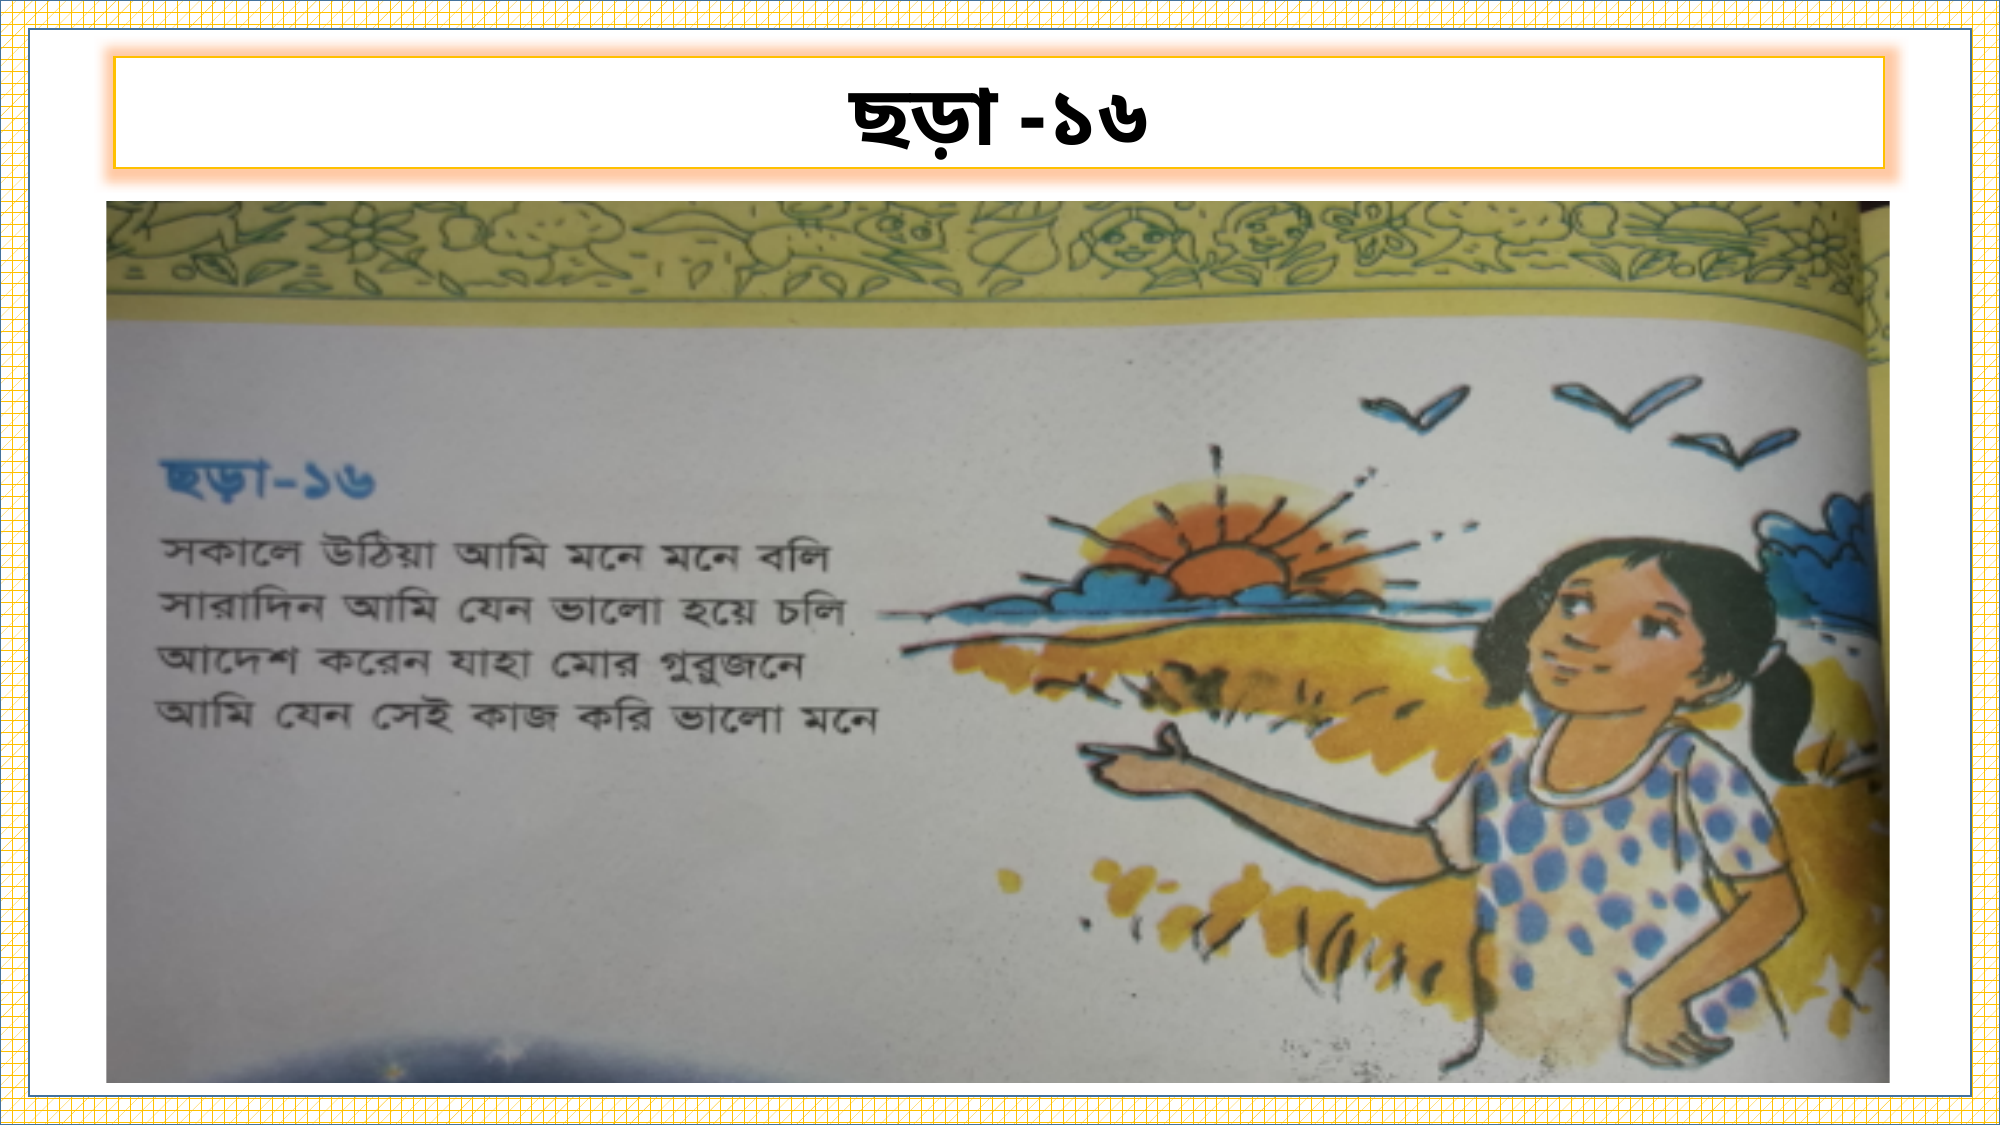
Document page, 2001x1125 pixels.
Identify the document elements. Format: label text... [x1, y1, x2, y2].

picture [106, 201, 1890, 1083]
text_box ছড়া -১৬ [113, 56, 1885, 169]
text_box [0, 0, 2000, 1125]
